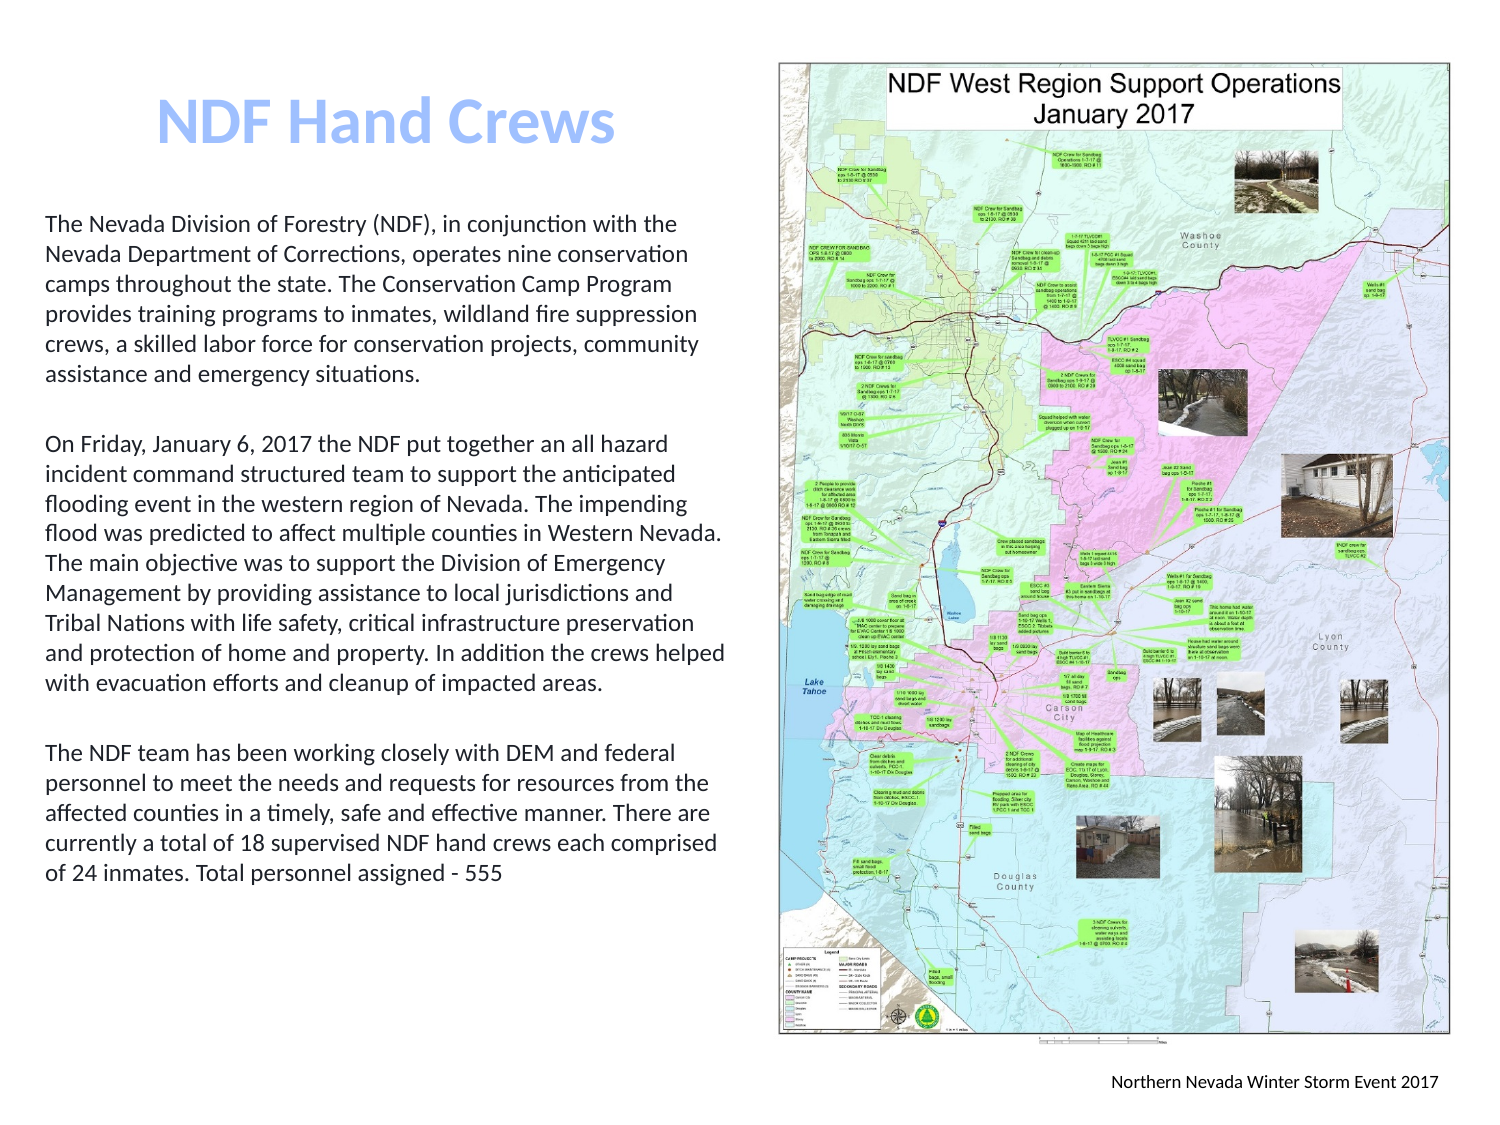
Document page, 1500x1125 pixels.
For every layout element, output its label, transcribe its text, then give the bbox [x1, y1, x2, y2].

title Northern Nevada Winter Storm Event 2017 [1087, 1059, 1463, 1113]
list The Nevada Division of Forestry (NDF), in conjunction with the Nevada Department of Corrections, operates nine conservation camps throughout the state. The Conservation Camp Program provides training programs to inmates, wildland fire suppression crews, a skilled labor force for conservation projects, community assistance and emergency situations. On Friday, January 6, 2017 the NDF put together an all hazard incident command structured team to support the anticipated flooding event in the western region of Nevada. The impending flood was predicted to affect multiple counties in Western Nevada. The main objective was to support the Division of Emergency Management by providing assistance to local jurisdictions and Tribal Nations with life safety, critical infrastructure preservation and protection of home and property. In addition the crews helped with evacuation efforts and cleanup of impacted areas. The NDF team has been working closely with DEM and federal personnel to meet the needs and requests for resources from the affected counties in a timely, safe and effective manner. There are currently a total of 18 supervised NDF hand crews each comprised of 24 inmates. Total personnel assigned - 555 [30, 200, 743, 990]
text_box NDF Hand Crews [86, 69, 687, 164]
picture [762, 46, 1466, 1051]
